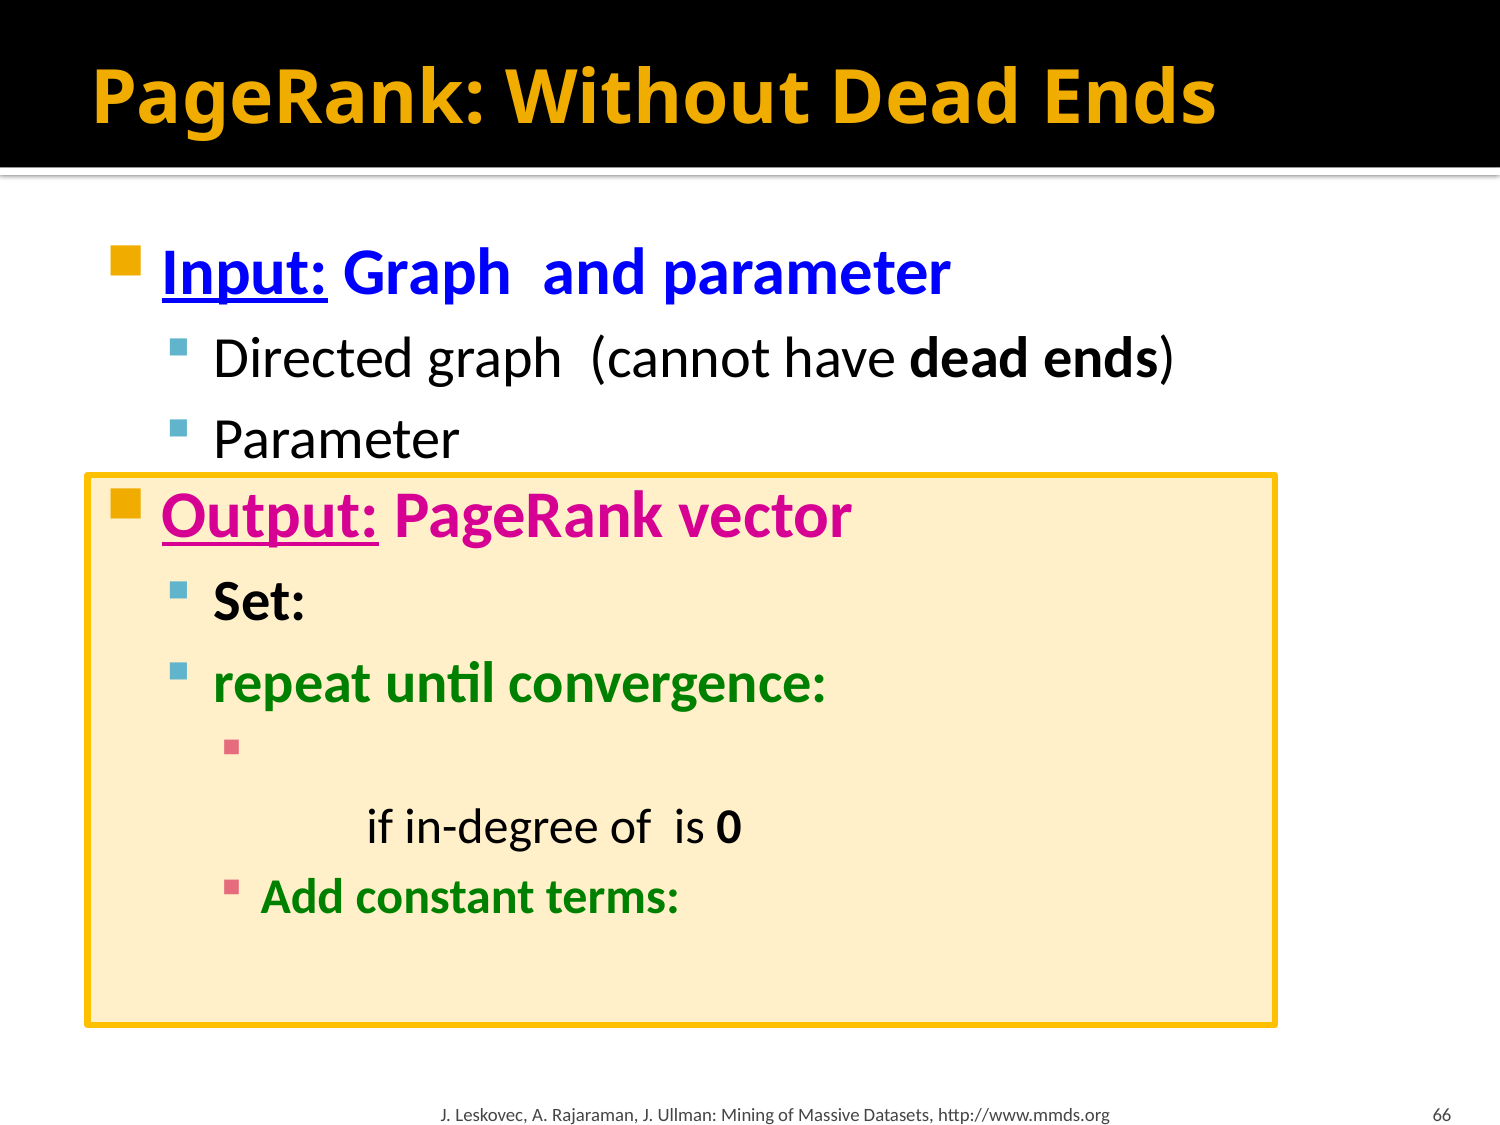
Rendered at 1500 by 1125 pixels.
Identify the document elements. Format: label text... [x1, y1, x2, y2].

slide_number 66 [1345, 1080, 1467, 1125]
title PageRank: Without Dead Ends [75, 12, 1500, 175]
text_box [574, 875, 1113, 941]
text_box [87, 474, 1275, 1025]
footer J. Leskovec, A. Rajaraman, J. Ullman: Mining of Massive Datasets, http://www.mmds.org [433, 1080, 1337, 1125]
